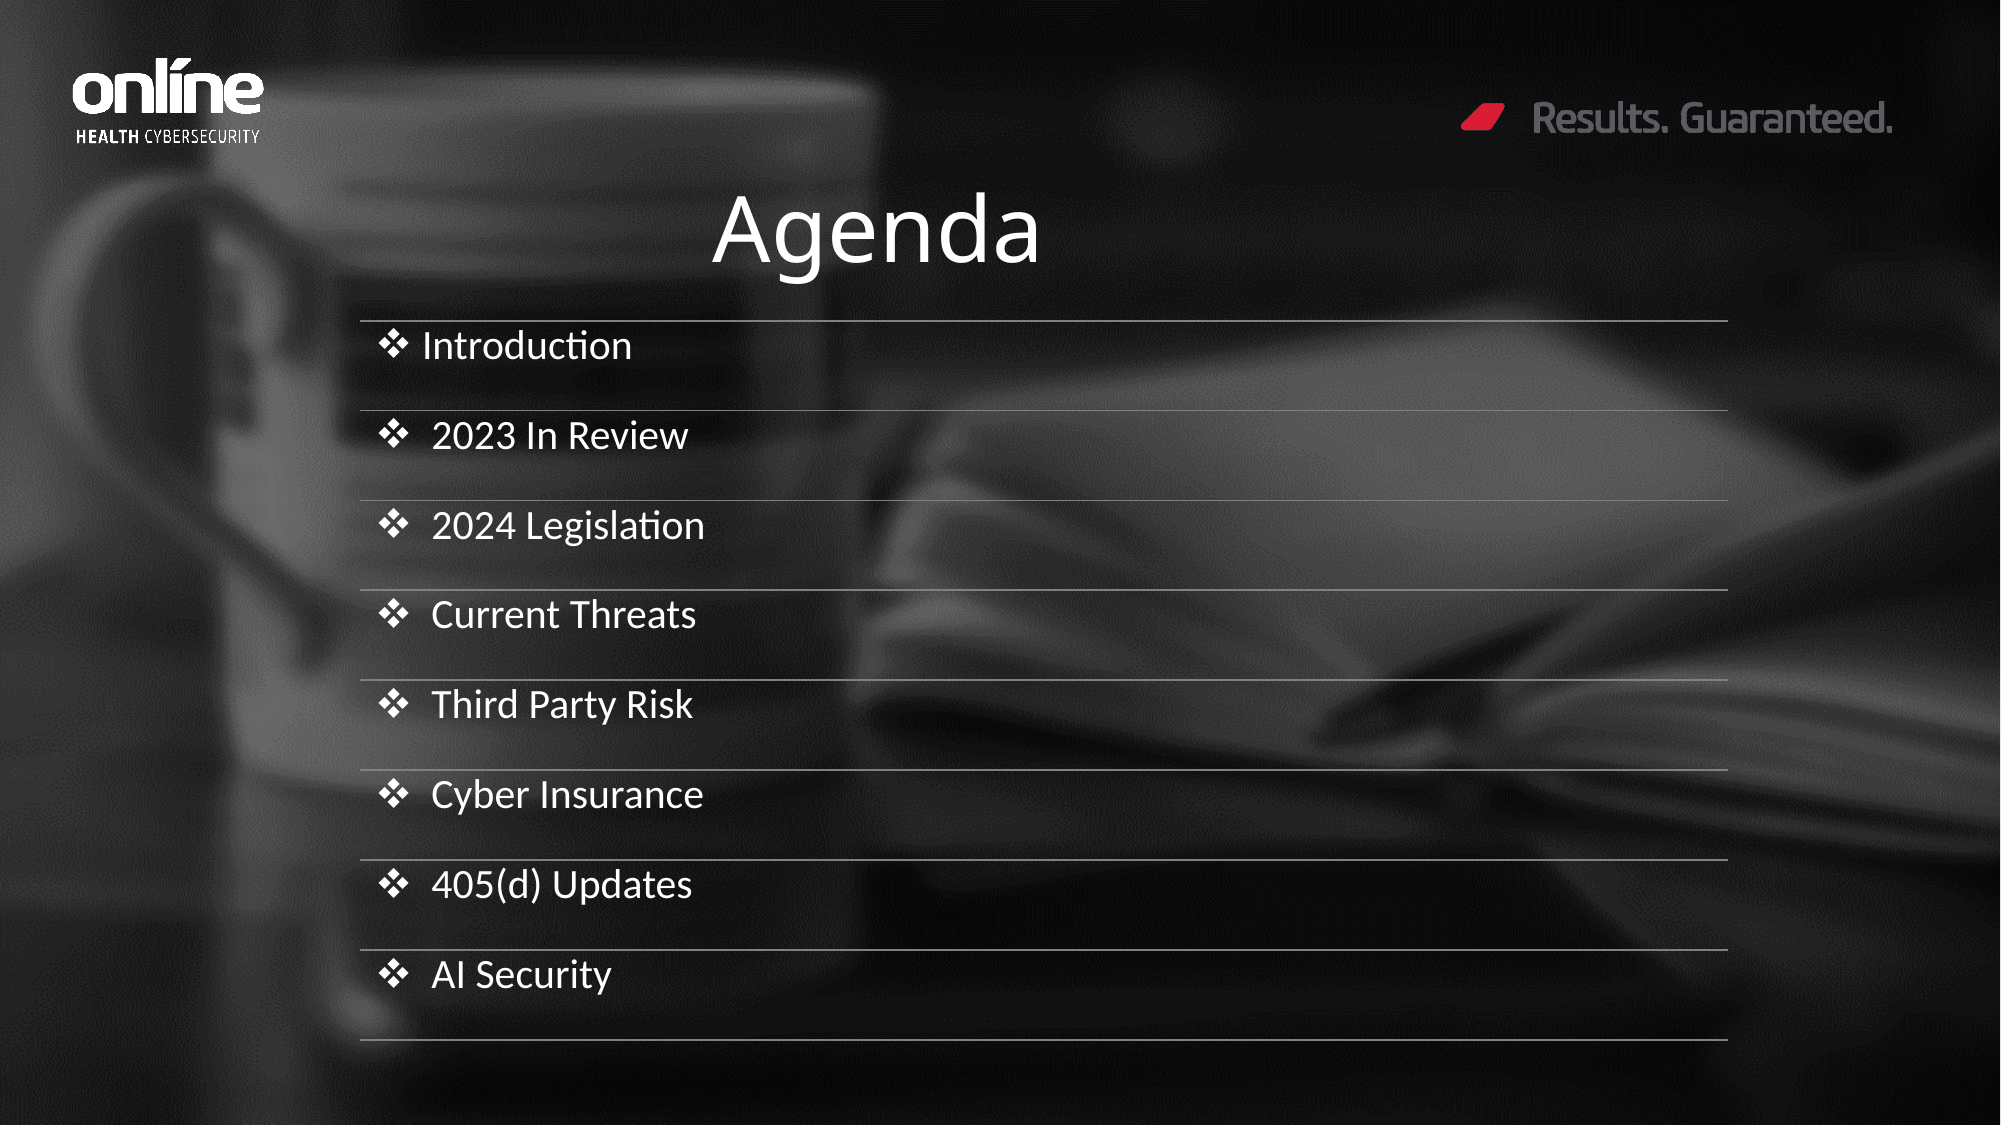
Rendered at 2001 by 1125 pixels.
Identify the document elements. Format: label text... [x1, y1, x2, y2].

table_cell 2024 Legislation [360, 501, 1728, 589]
table_cell 2023 In Review [360, 411, 1728, 500]
table_cell Third Party Risk [360, 681, 1728, 769]
table_cell Current Threats [360, 591, 1728, 679]
text_box Agenda [698, 175, 2000, 351]
picture [0, 0, 2001, 1125]
table_cell 405(d) Updates [360, 861, 1728, 949]
table_cell Cyber Insurance [360, 771, 1728, 859]
table_header Introduction [360, 322, 1728, 410]
table_cell AI Security [360, 951, 1728, 1039]
